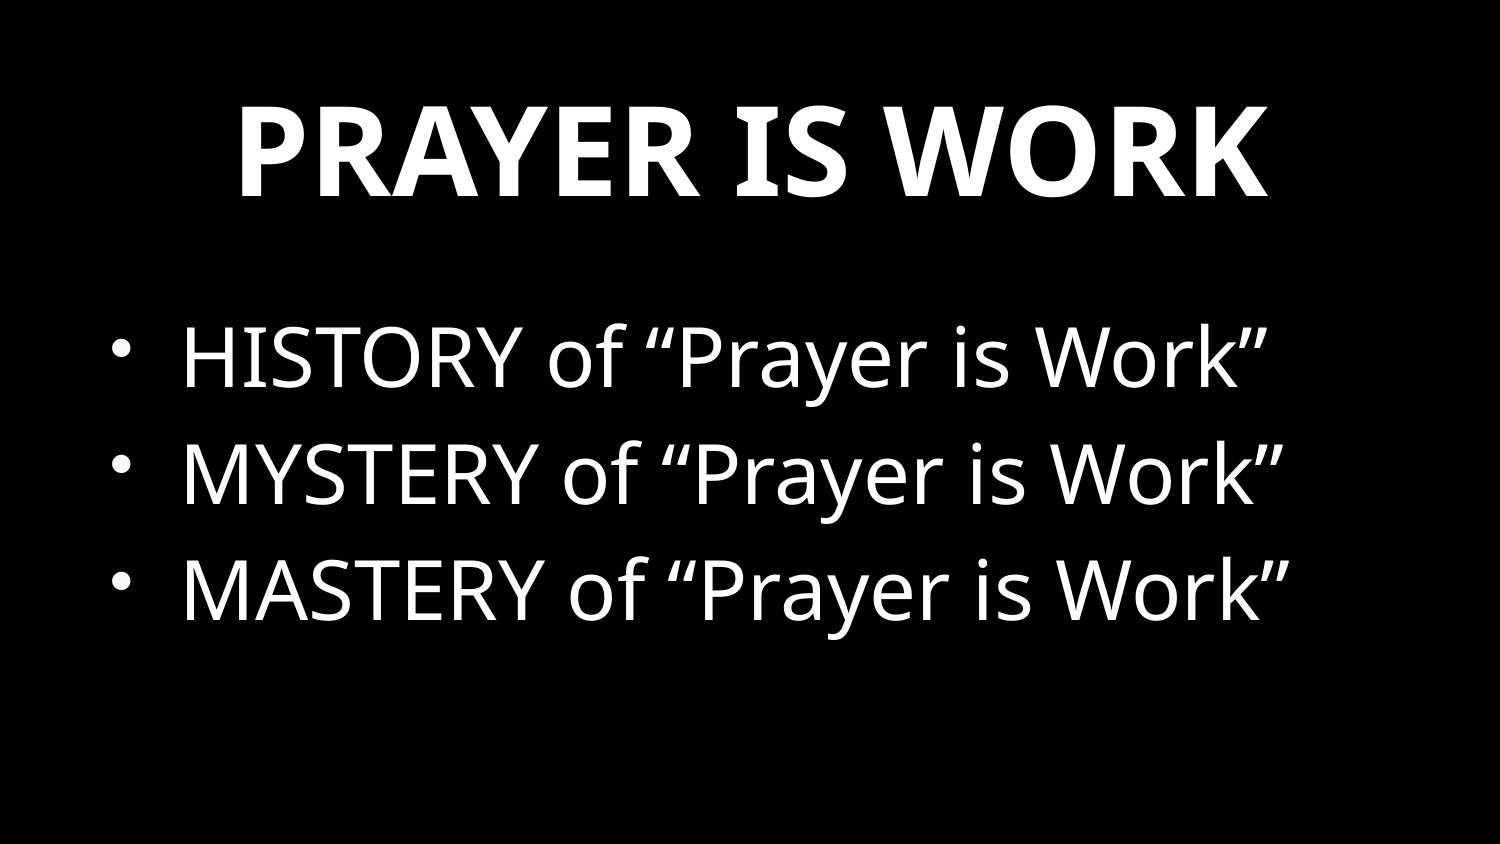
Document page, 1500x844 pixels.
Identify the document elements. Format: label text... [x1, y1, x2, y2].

title PRAYER IS WORK [75, 59, 1425, 235]
list HISTORY of “Prayer is Work” MYSTERY of “Prayer is Work” MASTERY of “Prayer is Work” [75, 296, 1425, 777]
